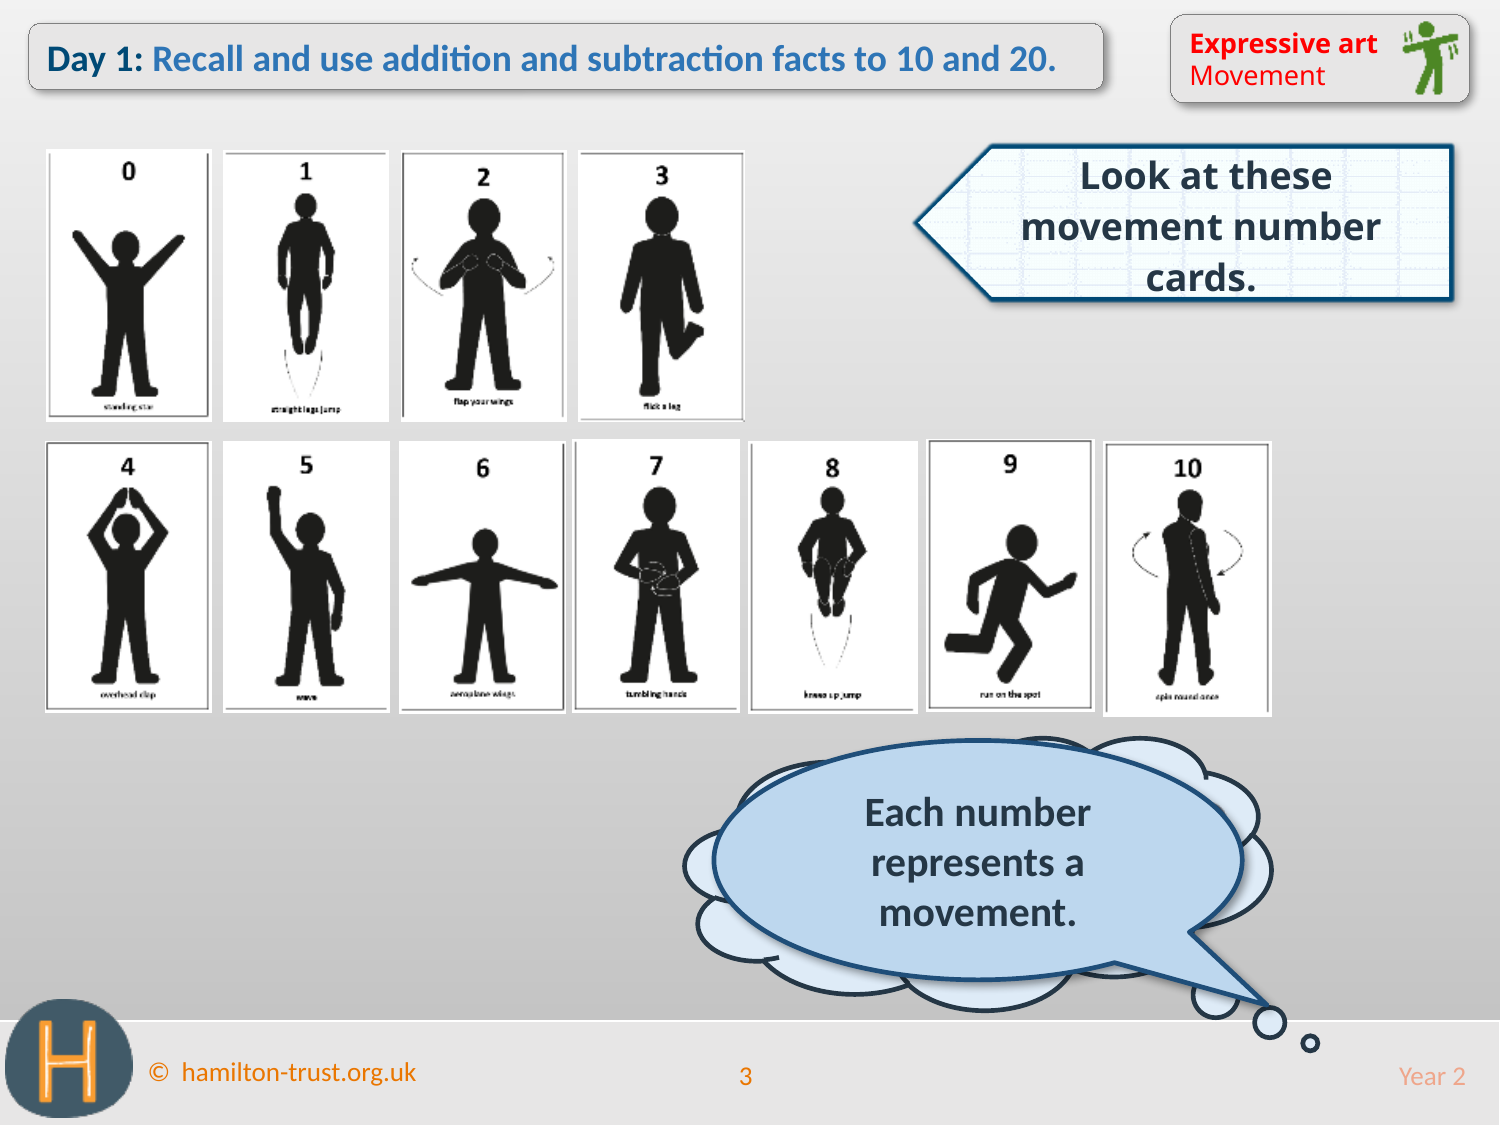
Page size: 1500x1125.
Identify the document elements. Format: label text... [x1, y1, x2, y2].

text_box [684, 737, 1272, 1010]
slide_number 3 [686, 1044, 805, 1105]
footer Year 2 [870, 1044, 1482, 1105]
text_box Look at these movement number cards. [1272, 149, 1449, 296]
text_box Day 1: Recall and use addition and subtraction facts to 10 and 20. [28, 23, 1104, 90]
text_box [1170, 14, 1470, 104]
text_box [45, 149, 1272, 717]
picture [5, 999, 133, 1118]
